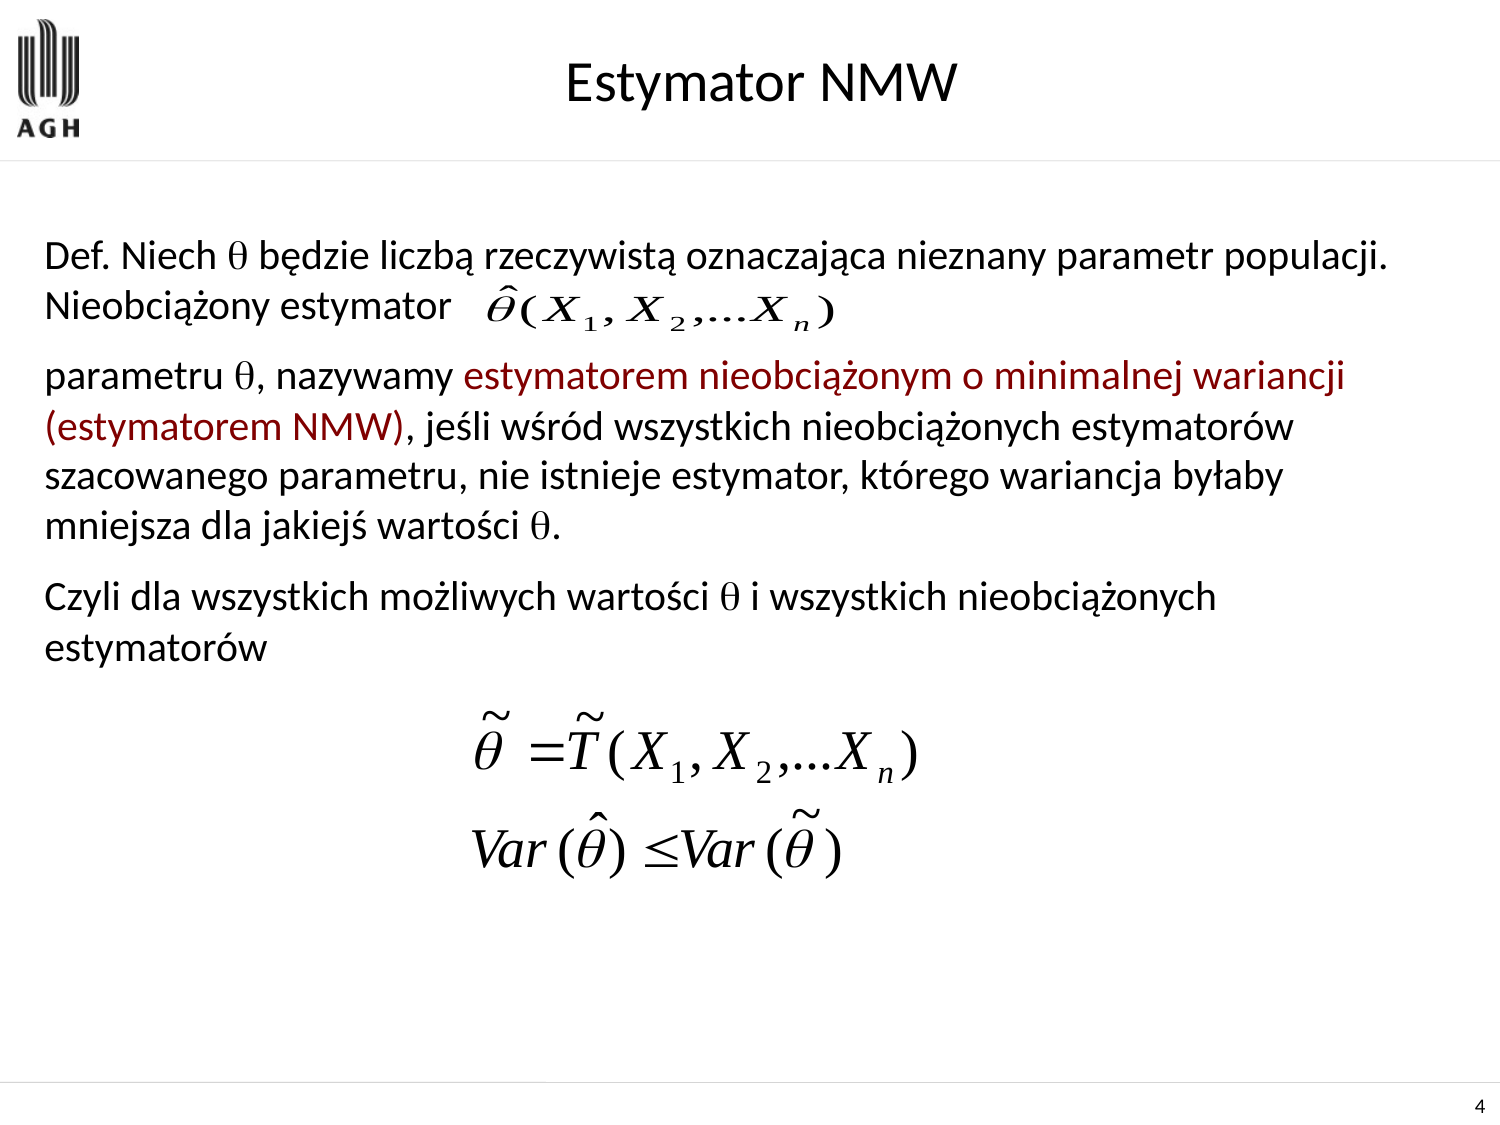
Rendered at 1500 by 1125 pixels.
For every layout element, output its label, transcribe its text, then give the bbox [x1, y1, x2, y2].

list Def. Niech  będzie liczbą rzeczywistą oznaczająca nieznany parametr populacji. Nieobciążony estymator parametru , nazywamy estymatorem nieobciążonym o minimalnej wariancji (estymatorem NMW), jeśli wśród wszystkich nieobciążonych estymatorów szacowanego parametru, nie istnieje estymator, którego wariancja byłaby mniejsza dla jakiejś wartości . Czyli dla wszystkich możliwych wartości  i wszystkich nieobciążonych estymatorów [29, 219, 1448, 1006]
title Estymator NMW [147, 30, 1377, 126]
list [466, 703, 930, 892]
picture [17, 19, 79, 138]
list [477, 278, 845, 341]
